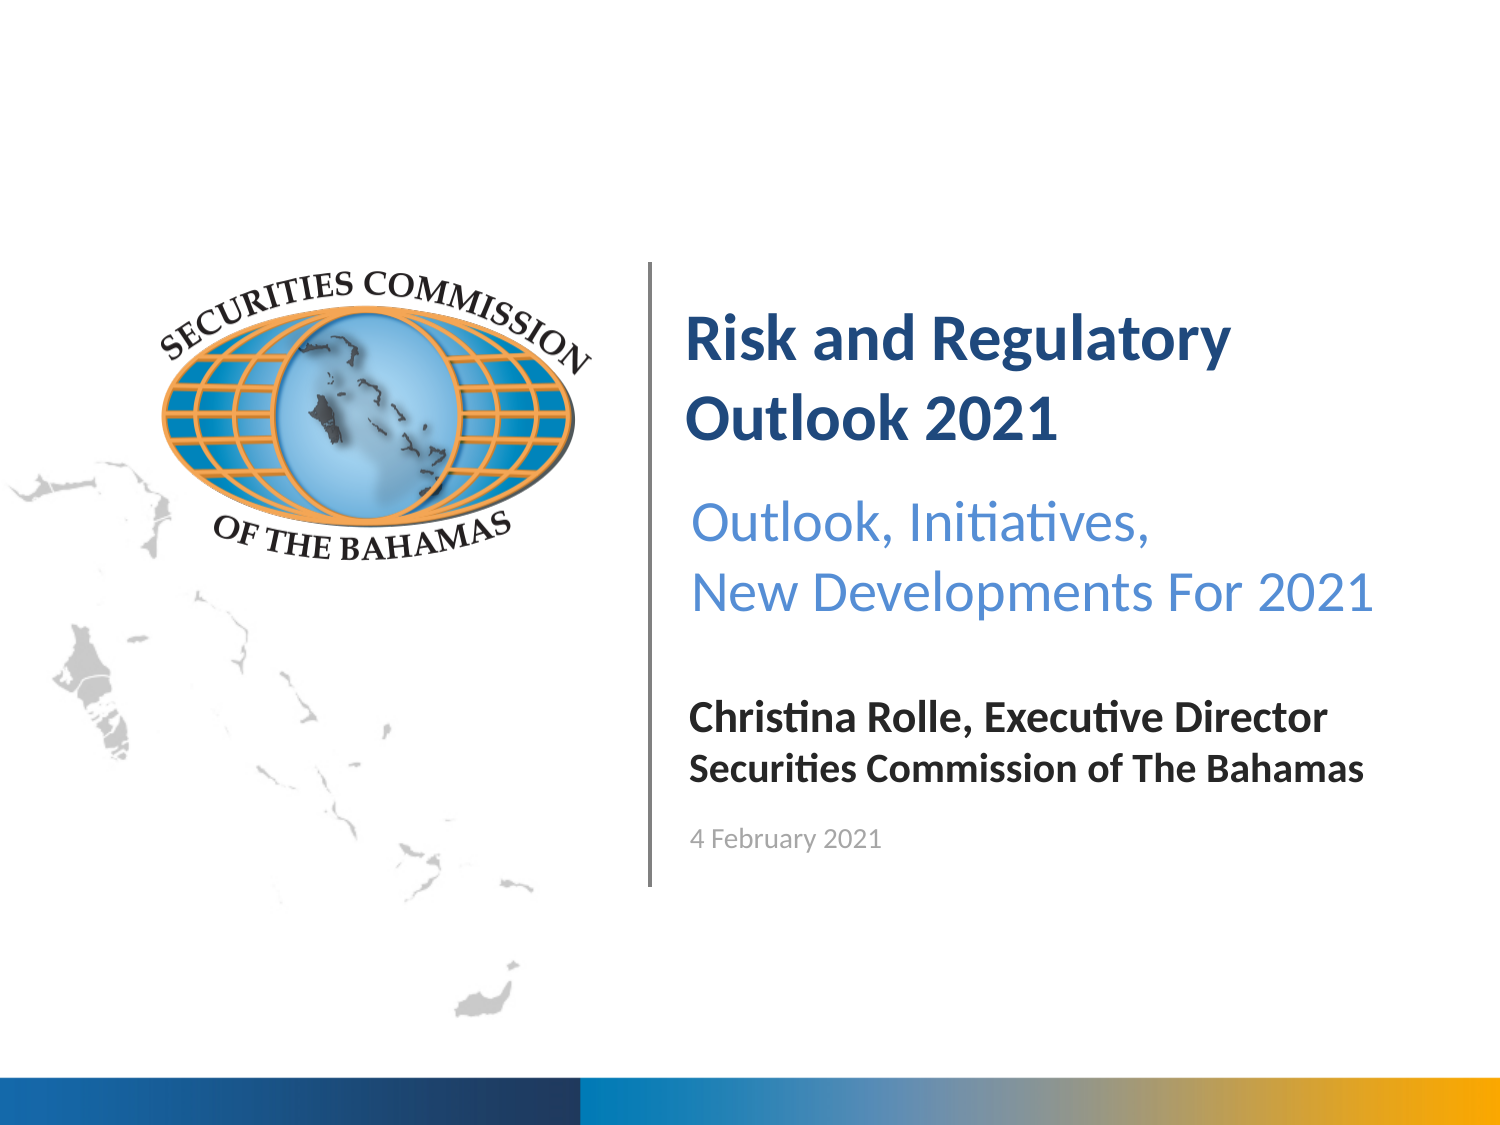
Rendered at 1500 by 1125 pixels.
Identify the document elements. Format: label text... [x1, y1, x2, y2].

text_box Christina Rolle, Executive Director Securities Commission of The Bahamas [674, 678, 1413, 799]
picture [0, 0, 1500, 1125]
text_box Risk and Regulatory Outlook 2021 [670, 286, 1459, 462]
text_box 4 February 2021 [675, 811, 1450, 862]
text_box Outlook, Initiatives, New Developments For 2021 [676, 476, 1450, 631]
